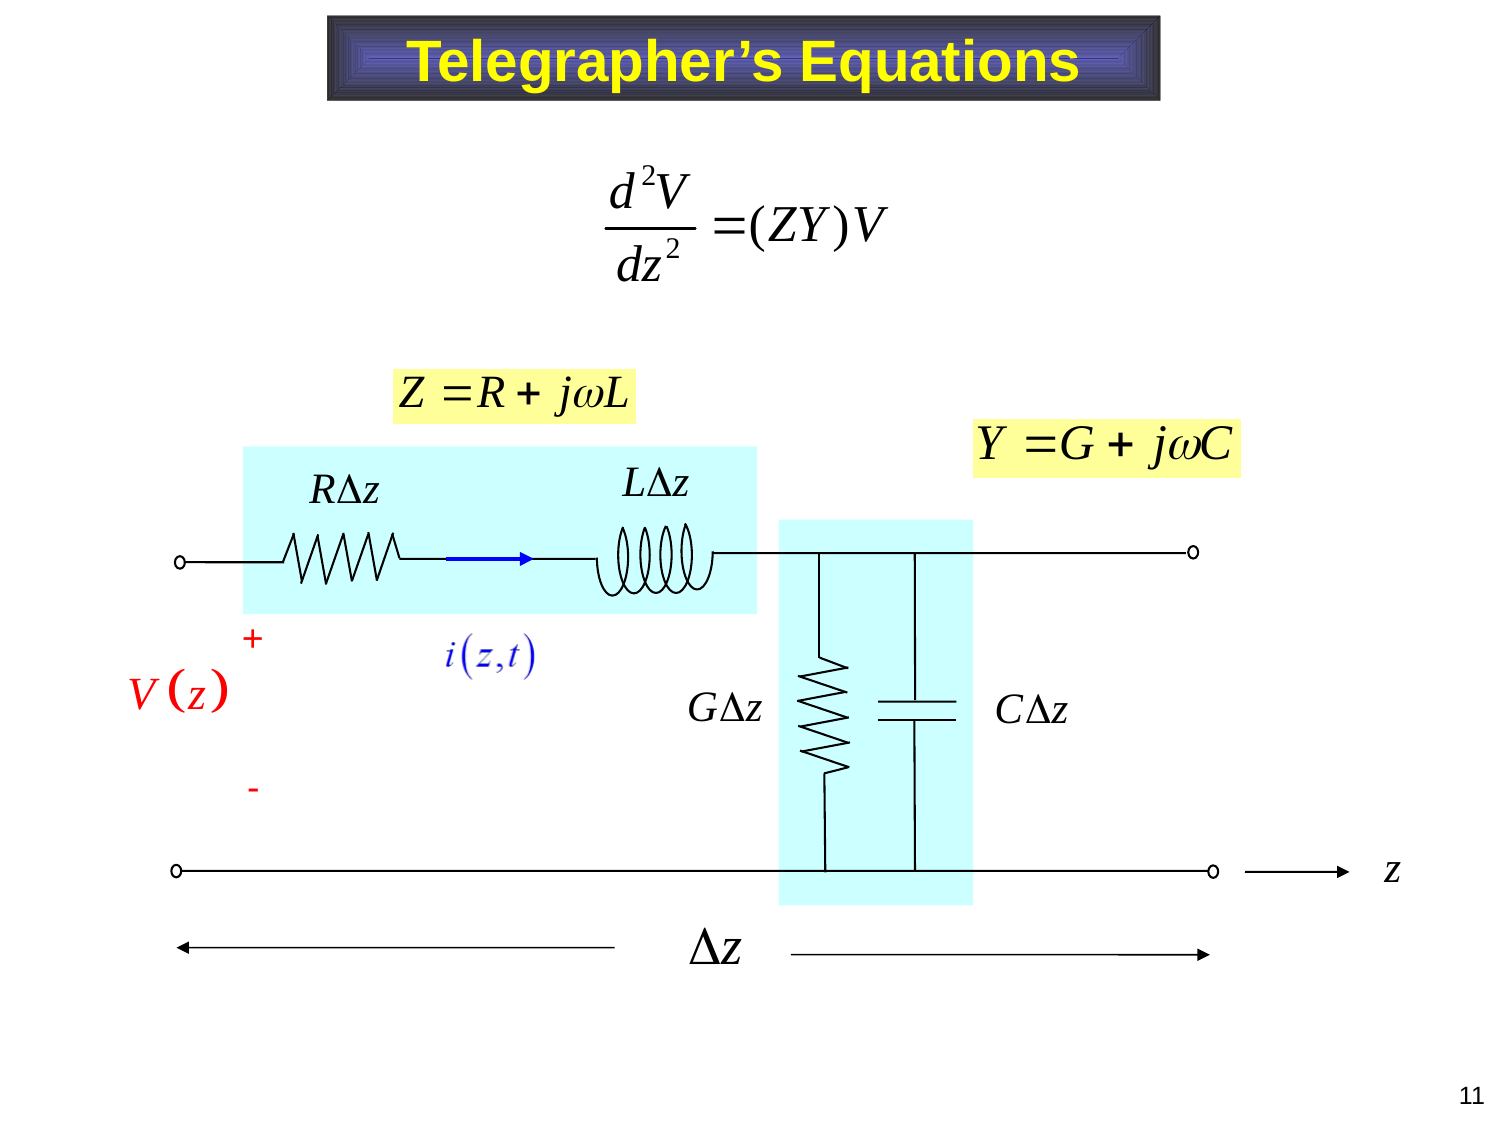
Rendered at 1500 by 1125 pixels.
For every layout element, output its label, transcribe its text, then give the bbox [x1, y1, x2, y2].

slide_number 11 [1149, 1065, 1500, 1125]
text_box Telegrapher’s Equations [327, 15, 1161, 101]
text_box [123, 369, 1414, 976]
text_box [596, 150, 899, 294]
